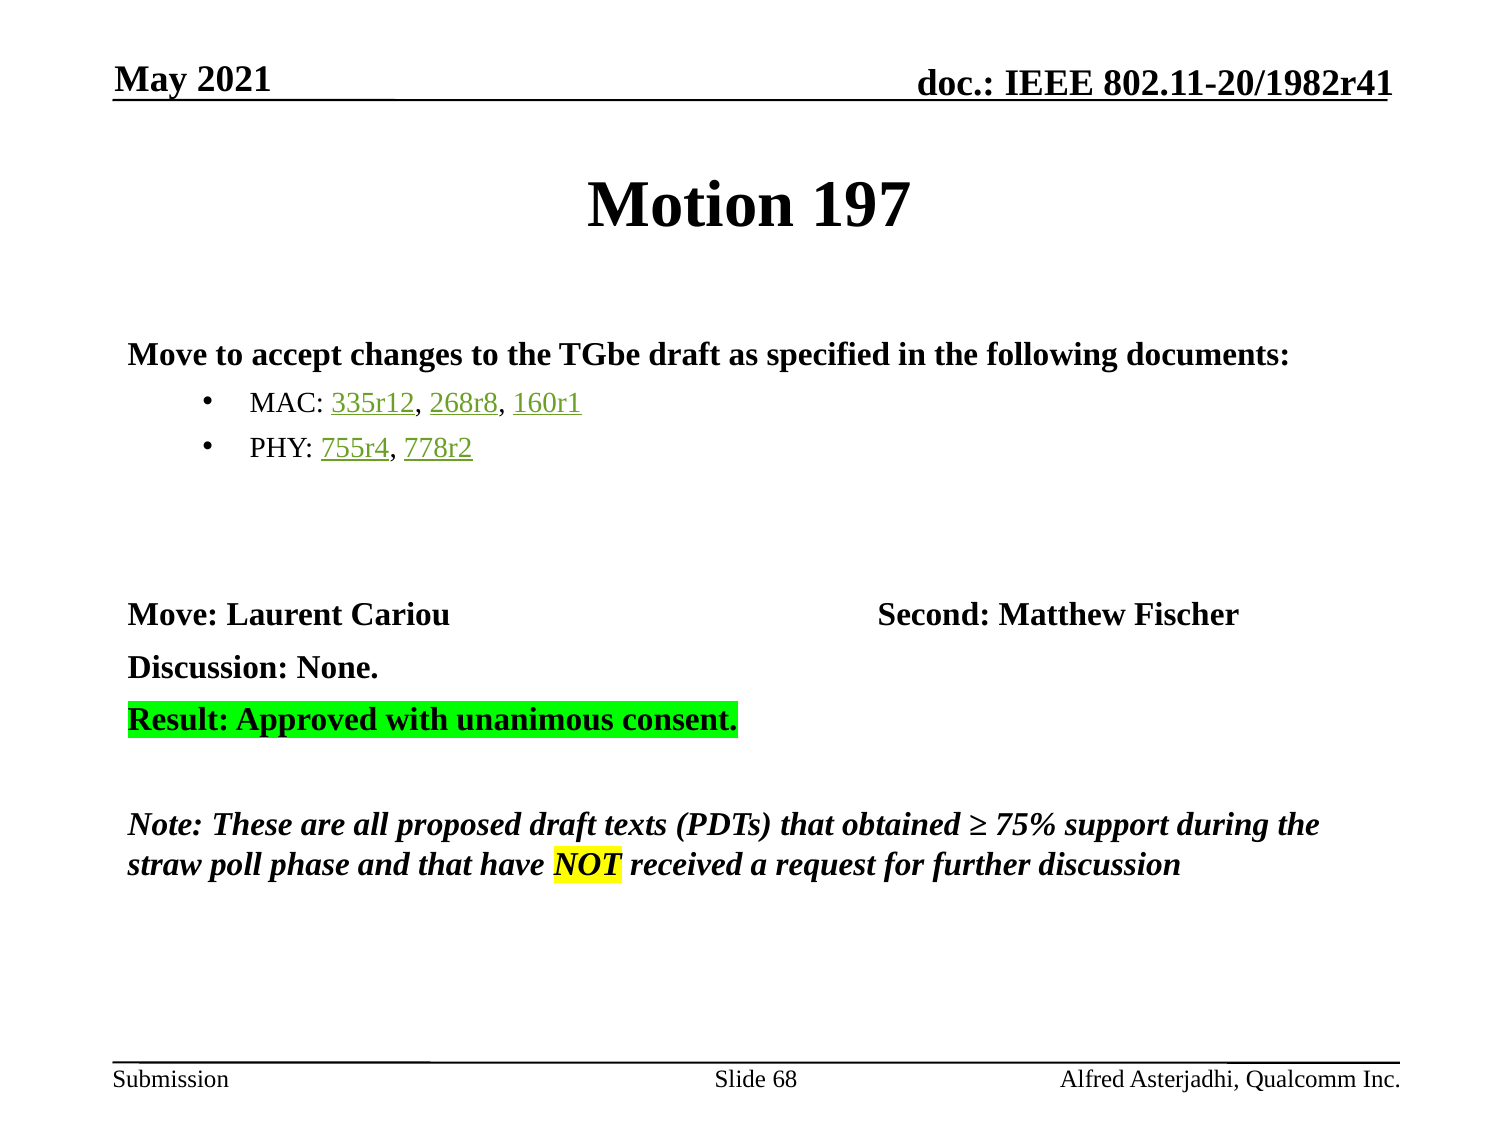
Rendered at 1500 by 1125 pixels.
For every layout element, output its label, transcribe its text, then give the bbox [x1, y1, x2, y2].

footer Alfred Asterjadhi, Qualcomm Inc. [878, 1061, 1402, 1093]
slide_number Slide 68 [712, 1061, 800, 1123]
list Move to accept changes to the TGbe draft as specified in the following documents: MAC: 335r12, 268r8, 160r1 PHY: 755r4, 778r2 Move: Laurent Cariou Second: Matthew Fischer Discussion: None. Result: Approved with unanimous consent. Note: These are all proposed draft texts (PDTs) that obtained ≥ 75% support during the straw poll phase and that have NOT received a request for further discussion [112, 324, 1388, 1000]
title Motion 197 [112, 112, 1388, 288]
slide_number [114, 54, 423, 100]
